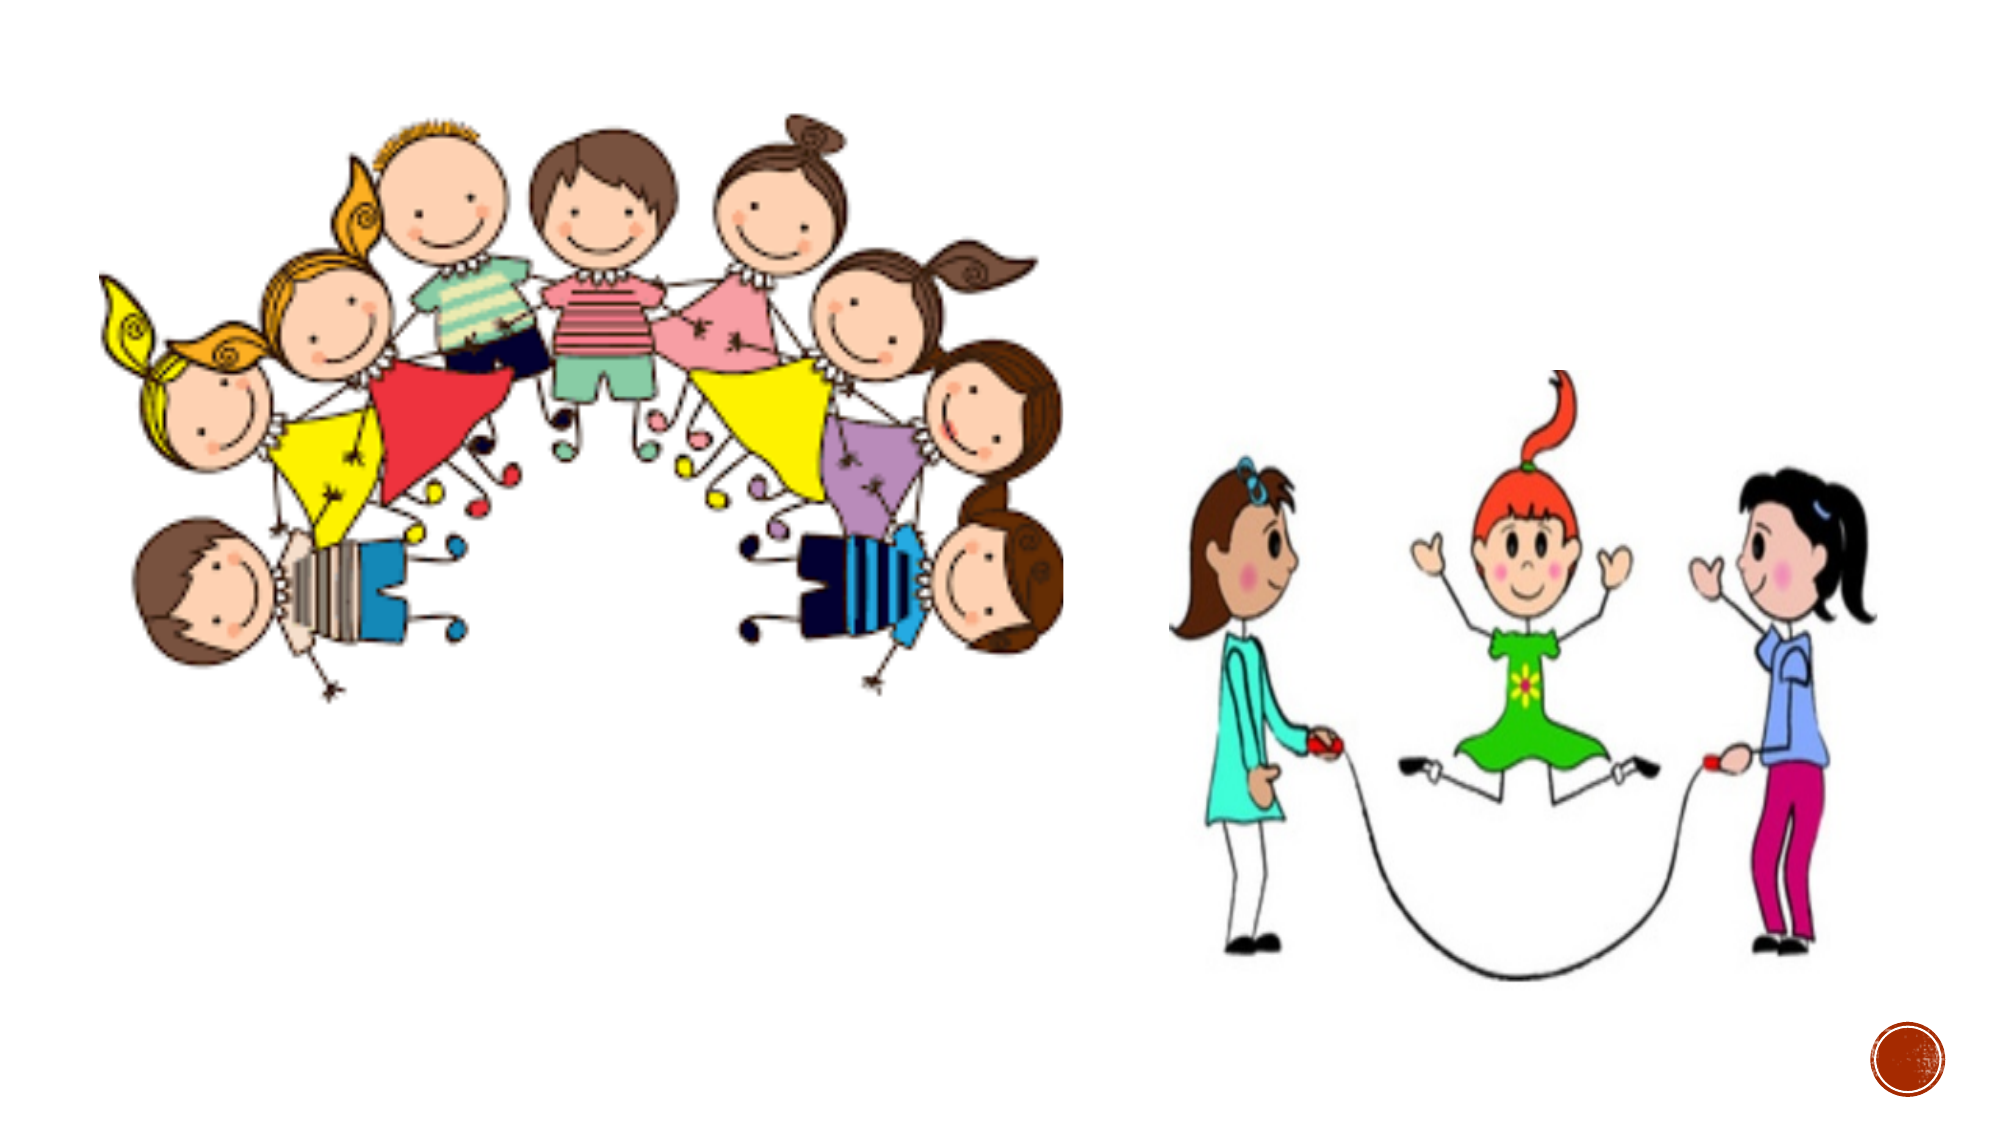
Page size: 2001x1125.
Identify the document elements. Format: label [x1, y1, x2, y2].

picture [1169, 370, 1887, 999]
picture [99, 70, 1064, 742]
